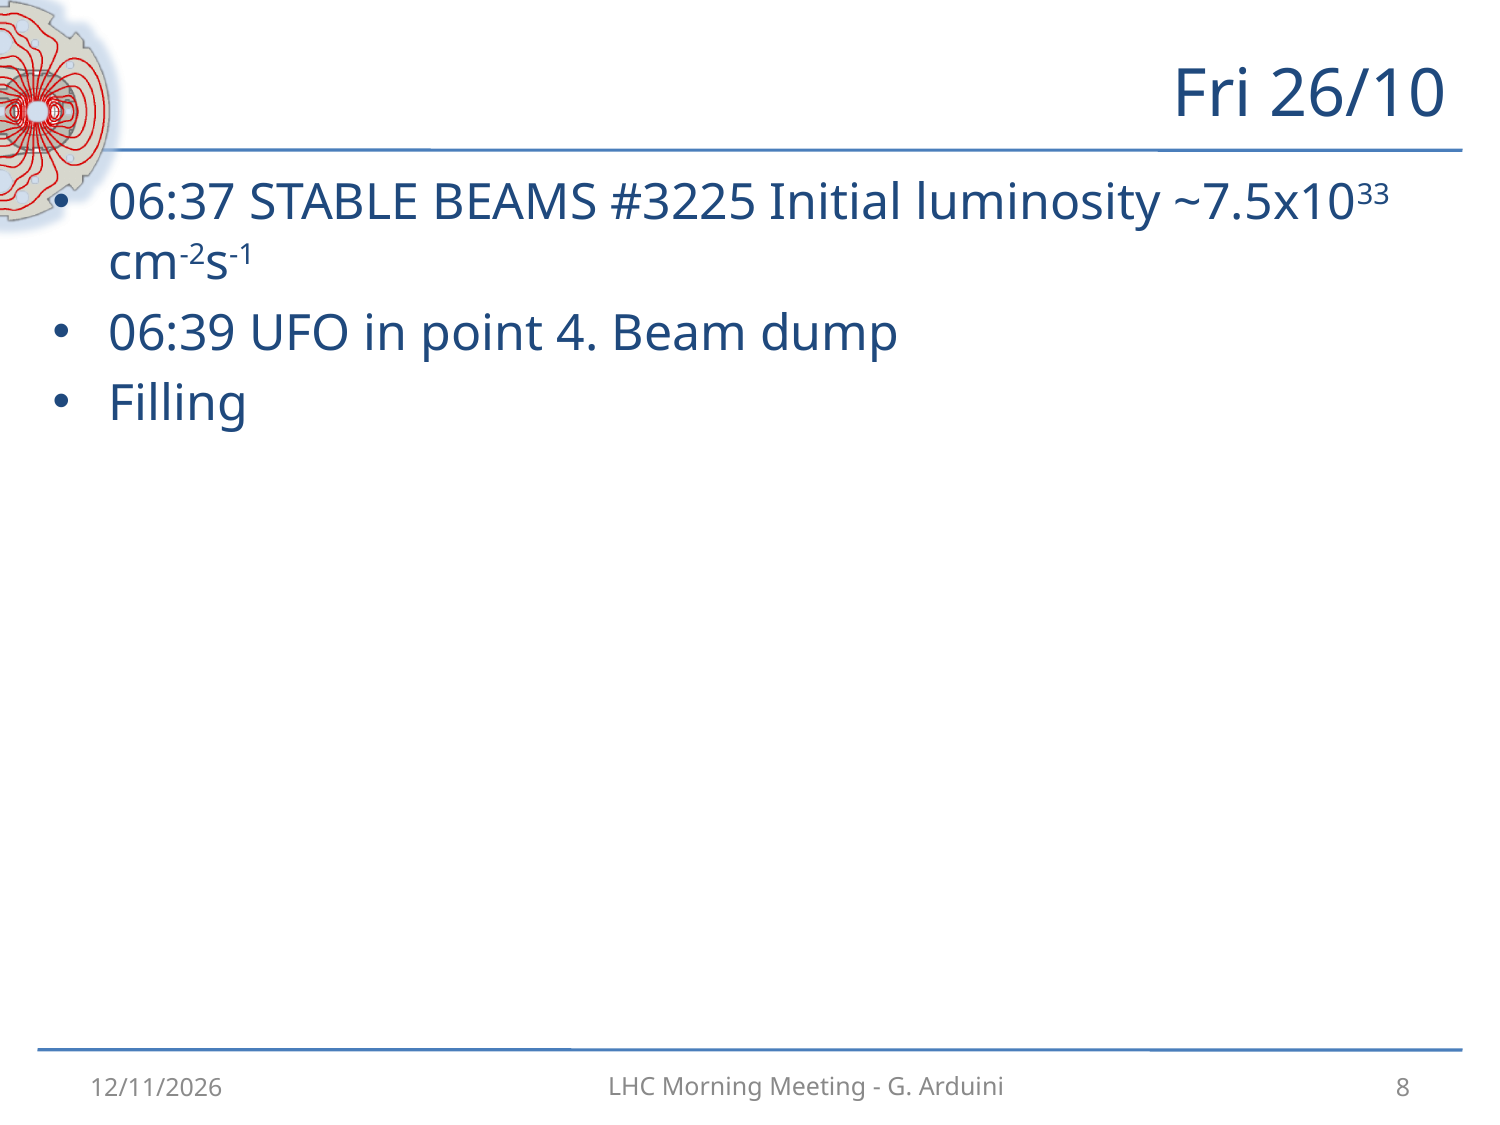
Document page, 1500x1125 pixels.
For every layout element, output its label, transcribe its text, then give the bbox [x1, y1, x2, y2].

list 06:37 STABLE BEAMS #3225 Initial luminosity ~7.5x1033 cm-2s-1 06:39 UFO in point 4. Beam dump Filling [37, 162, 1463, 1026]
picture [0, 2, 109, 220]
footer LHC Morning Meeting - G. Arduini [275, 1074, 1074, 1100]
slide_number 8 [1074, 1074, 1425, 1103]
title Fri 26/10 [262, 24, 1463, 156]
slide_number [75, 1074, 425, 1103]
